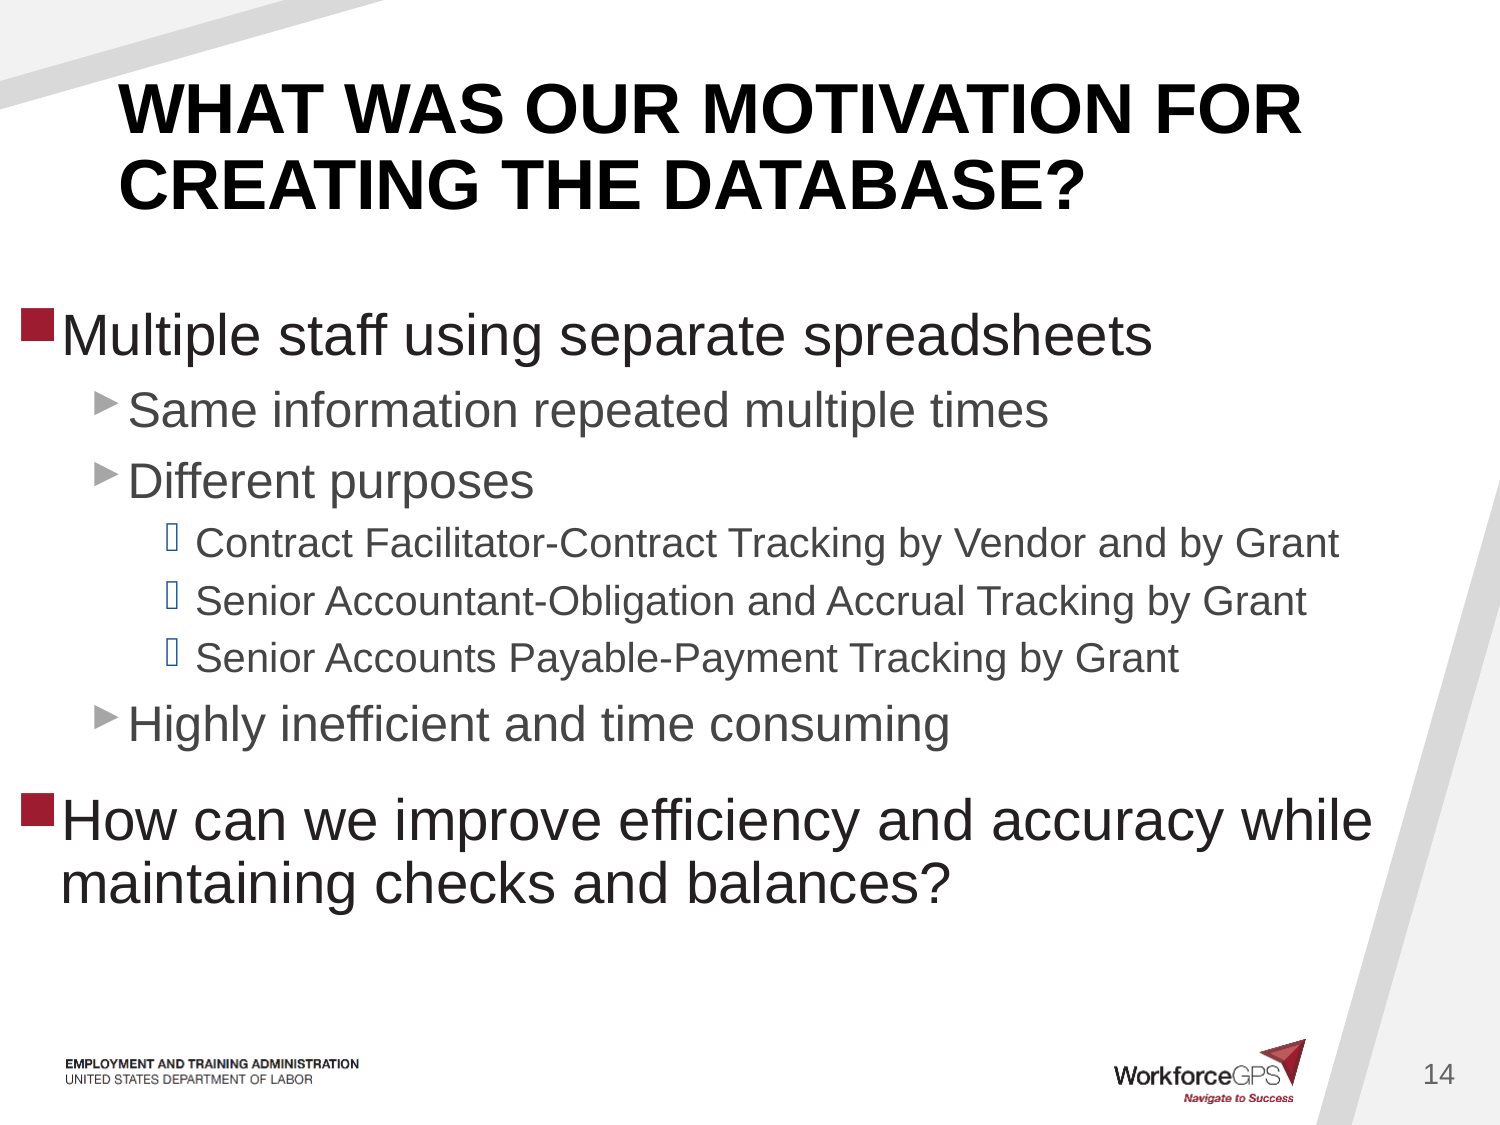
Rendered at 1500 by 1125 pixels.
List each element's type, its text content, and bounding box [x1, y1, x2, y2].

picture [1112, 1038, 1308, 1105]
picture [59, 1053, 370, 1092]
slide_number 14 [1260, 1042, 1471, 1103]
list Multiple staff using separate spreadsheets Same information repeated multiple times Different purposes Contract Facilitator-Contract Tracking by Vendor and by Grant Senior Accountant-Obligation and Accrual Tracking by Grant Senior Accounts Payable-Payment Tracking by Grant Highly inefficient and time consuming How can we improve efficiency and accuracy while maintaining checks and balances? [0, 297, 1500, 1012]
title WHAT WAS OUR MOTIVATION FOR CREATING THE DATABASE? [103, 59, 1409, 233]
